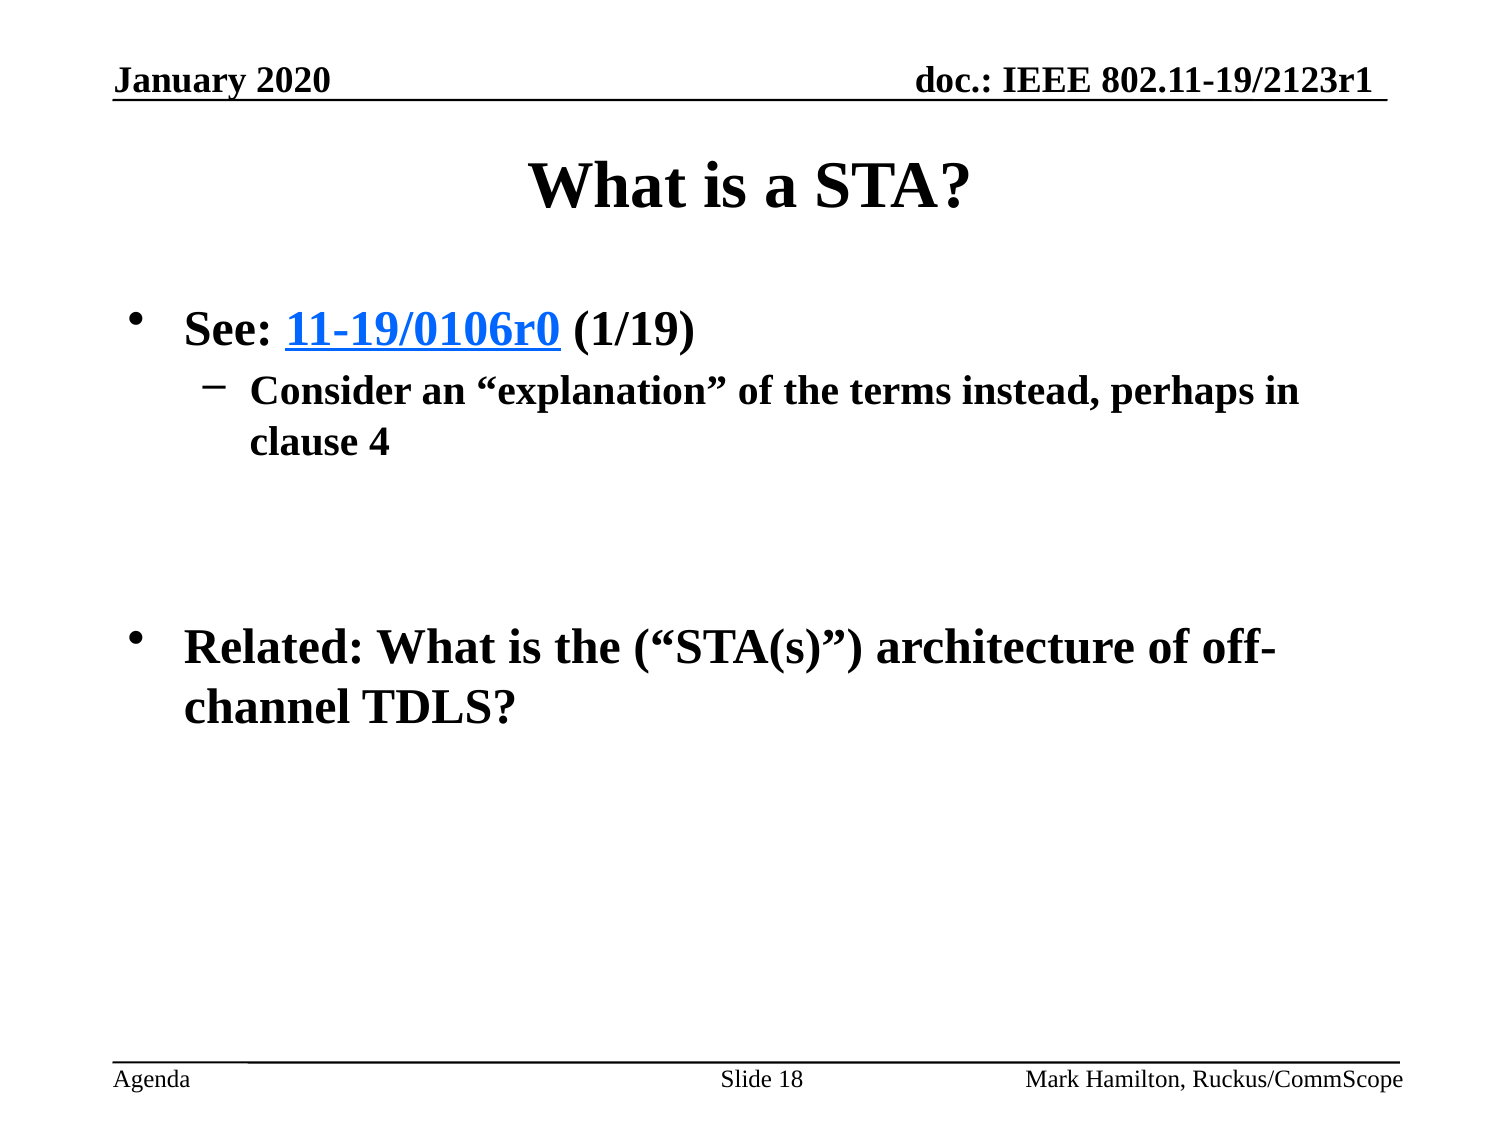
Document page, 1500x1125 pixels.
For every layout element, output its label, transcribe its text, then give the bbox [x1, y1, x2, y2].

title What is a STA? [112, 112, 1388, 250]
list See: 11-19/0106r0 (1/19) Consider an “explanation” of the terms instead, perhaps in clause 4 Related: What is the (“STA(s)”) architecture of off-channel TDLS? [112, 287, 1388, 1025]
